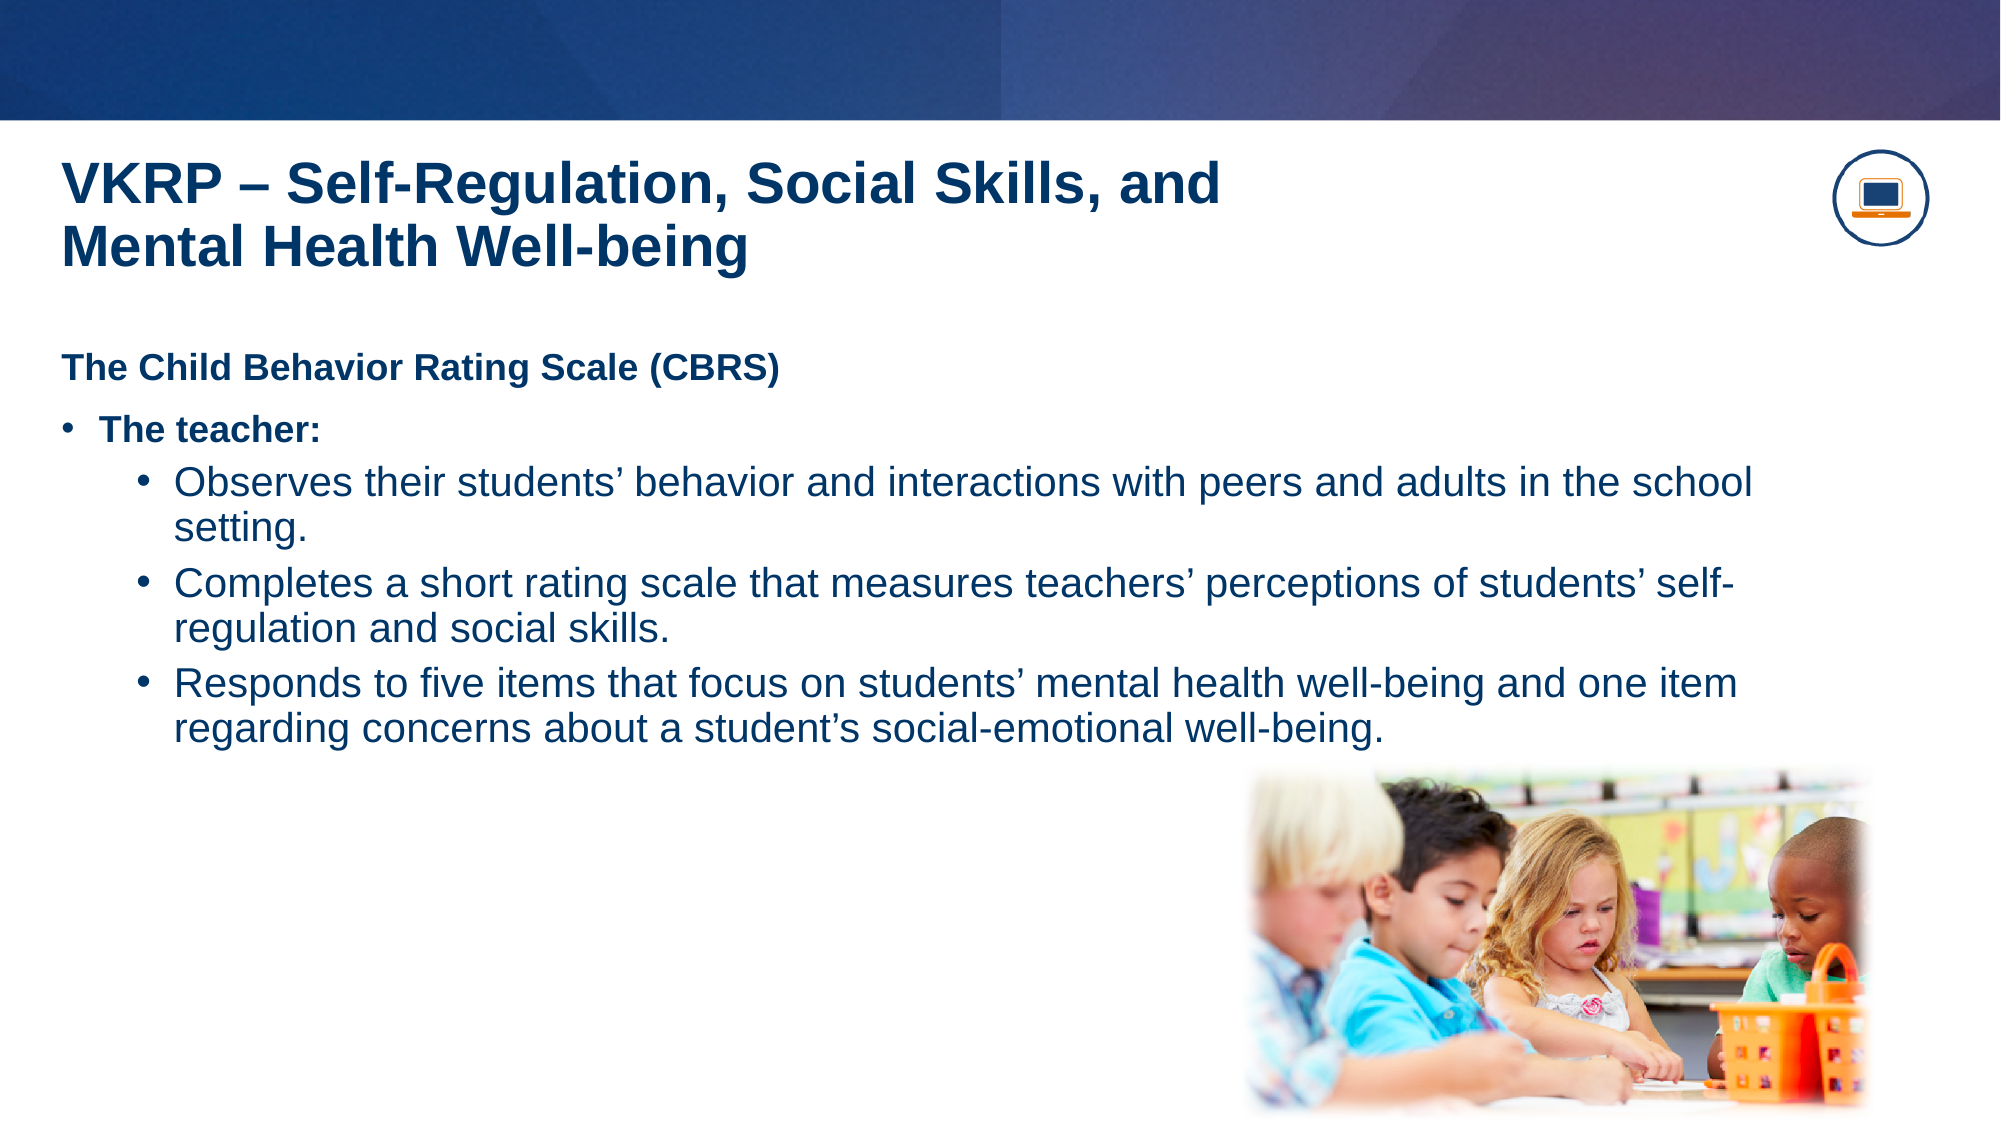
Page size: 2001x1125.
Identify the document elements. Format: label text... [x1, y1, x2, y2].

text_box VKRP – Self-Regulation, Social Skills, and Mental Health Well-being [46, 145, 1363, 304]
picture [0, 0, 2001, 1125]
text_box The Child Behavior Rating Scale (CBRS) The teacher: Observes their students’ behavior and interactions with peers and adults in the school setting. Completes a short rating scale that measures teachers’ perceptions of students’ self-regulation and social skills. Responds to five items that focus on students’ mental health well-being and one item regarding concerns about a student’s social-emotional well-being. [46, 340, 1911, 761]
